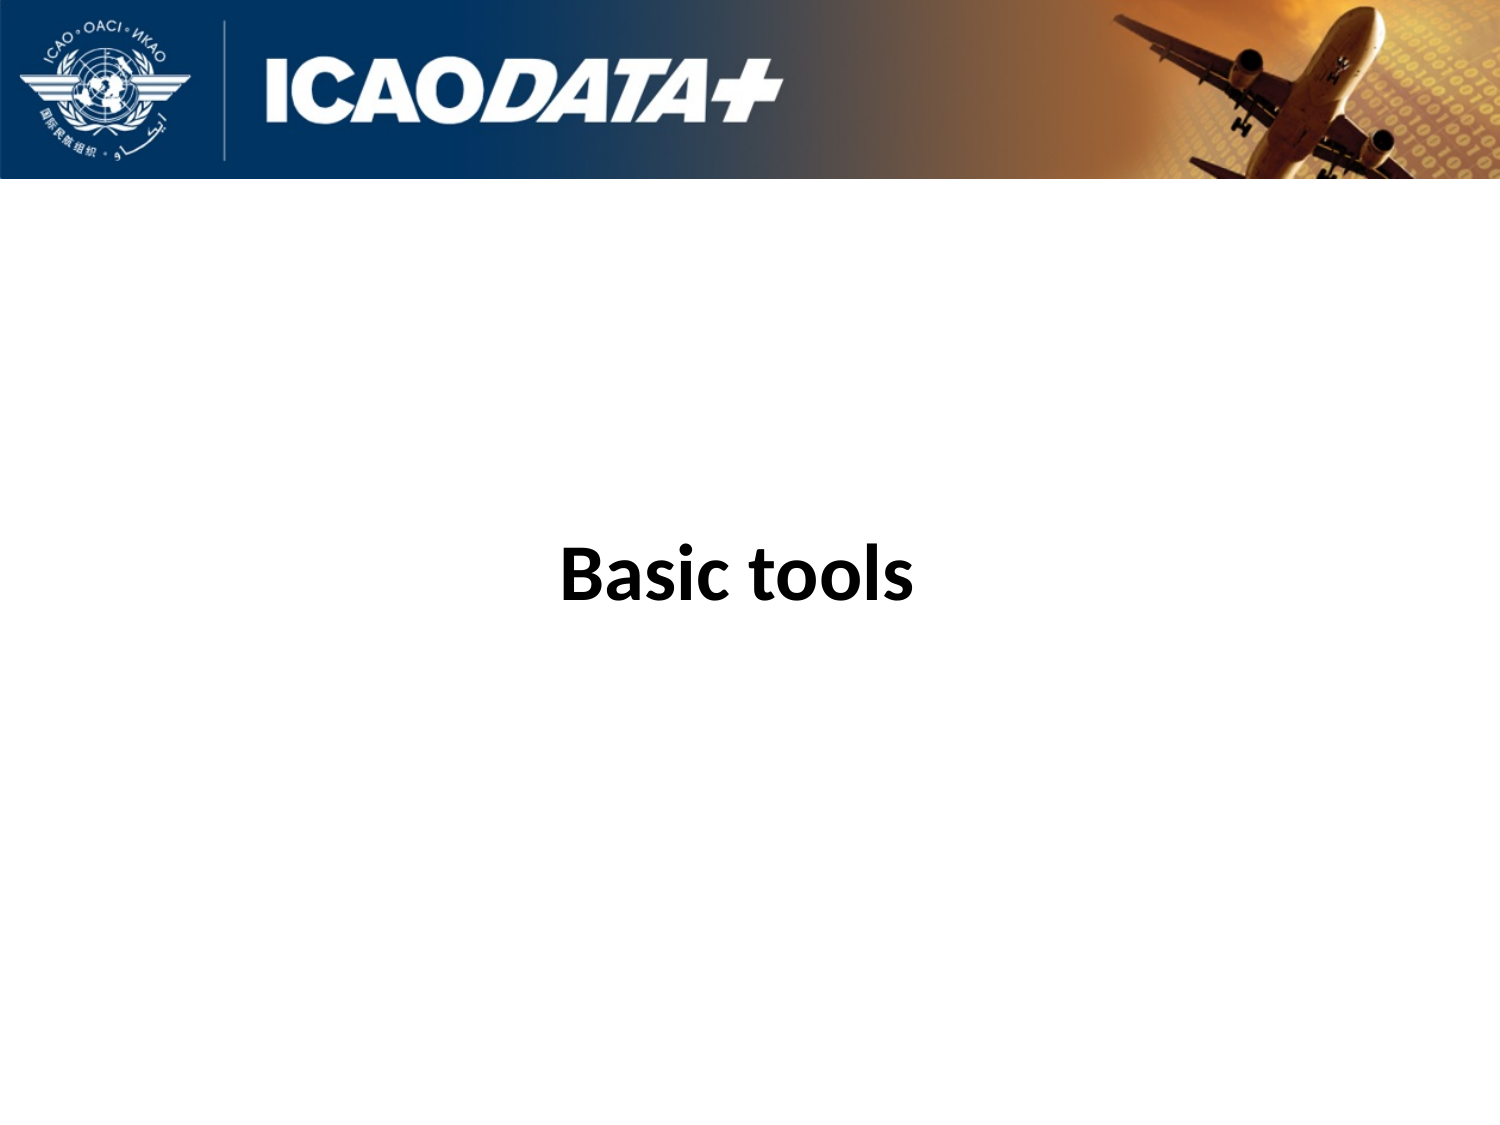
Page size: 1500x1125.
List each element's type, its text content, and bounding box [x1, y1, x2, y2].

subtitle Basic tools [212, 512, 1263, 625]
picture [0, 0, 1500, 179]
